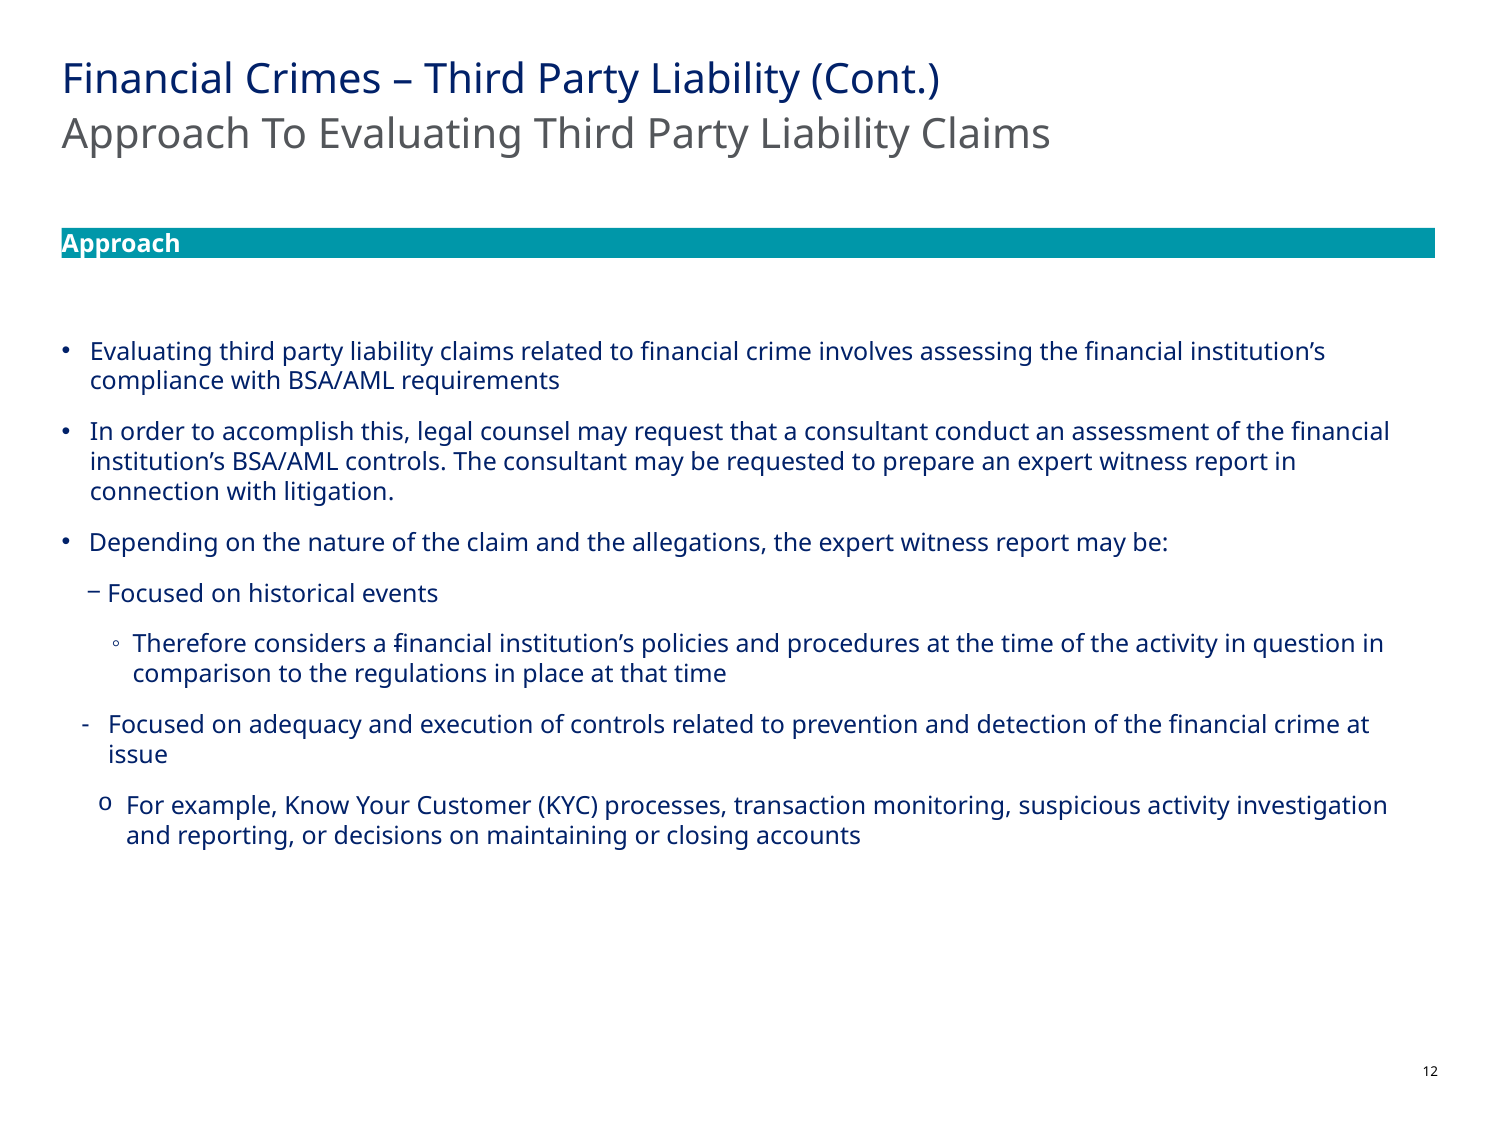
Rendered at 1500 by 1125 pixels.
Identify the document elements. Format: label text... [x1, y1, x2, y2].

list Approach To Evaluating Third Party Liability Claims [61, 107, 1435, 227]
title Financial Crimes – Third Party Liability (Cont.) [61, 52, 1435, 107]
text_box Approach [61, 227, 1435, 258]
list Evaluating third party liability claims related to financial crime involves assessing the financial institution’s compliance with BSA/AML requirements In order to accomplish this, legal counsel may request that a consultant conduct an assessment of the financial institution’s BSA/AML controls. The consultant may be requested to prepare an expert witness report in connection with litigation. Depending on the nature of the claim and the allegations, the expert witness report may be: Focused on historical events Therefore considers a financial institution’s policies and procedures at the time of the activity in question in comparison to the regulations in place at that time Focused on adequacy and execution of controls related to prevention and detection of the financial crime at issue For example, Know Your Customer (KYC) processes, transaction monitoring, suspicious activity investigation and reporting, or decisions on maintaining or closing accounts [61, 260, 1436, 1034]
